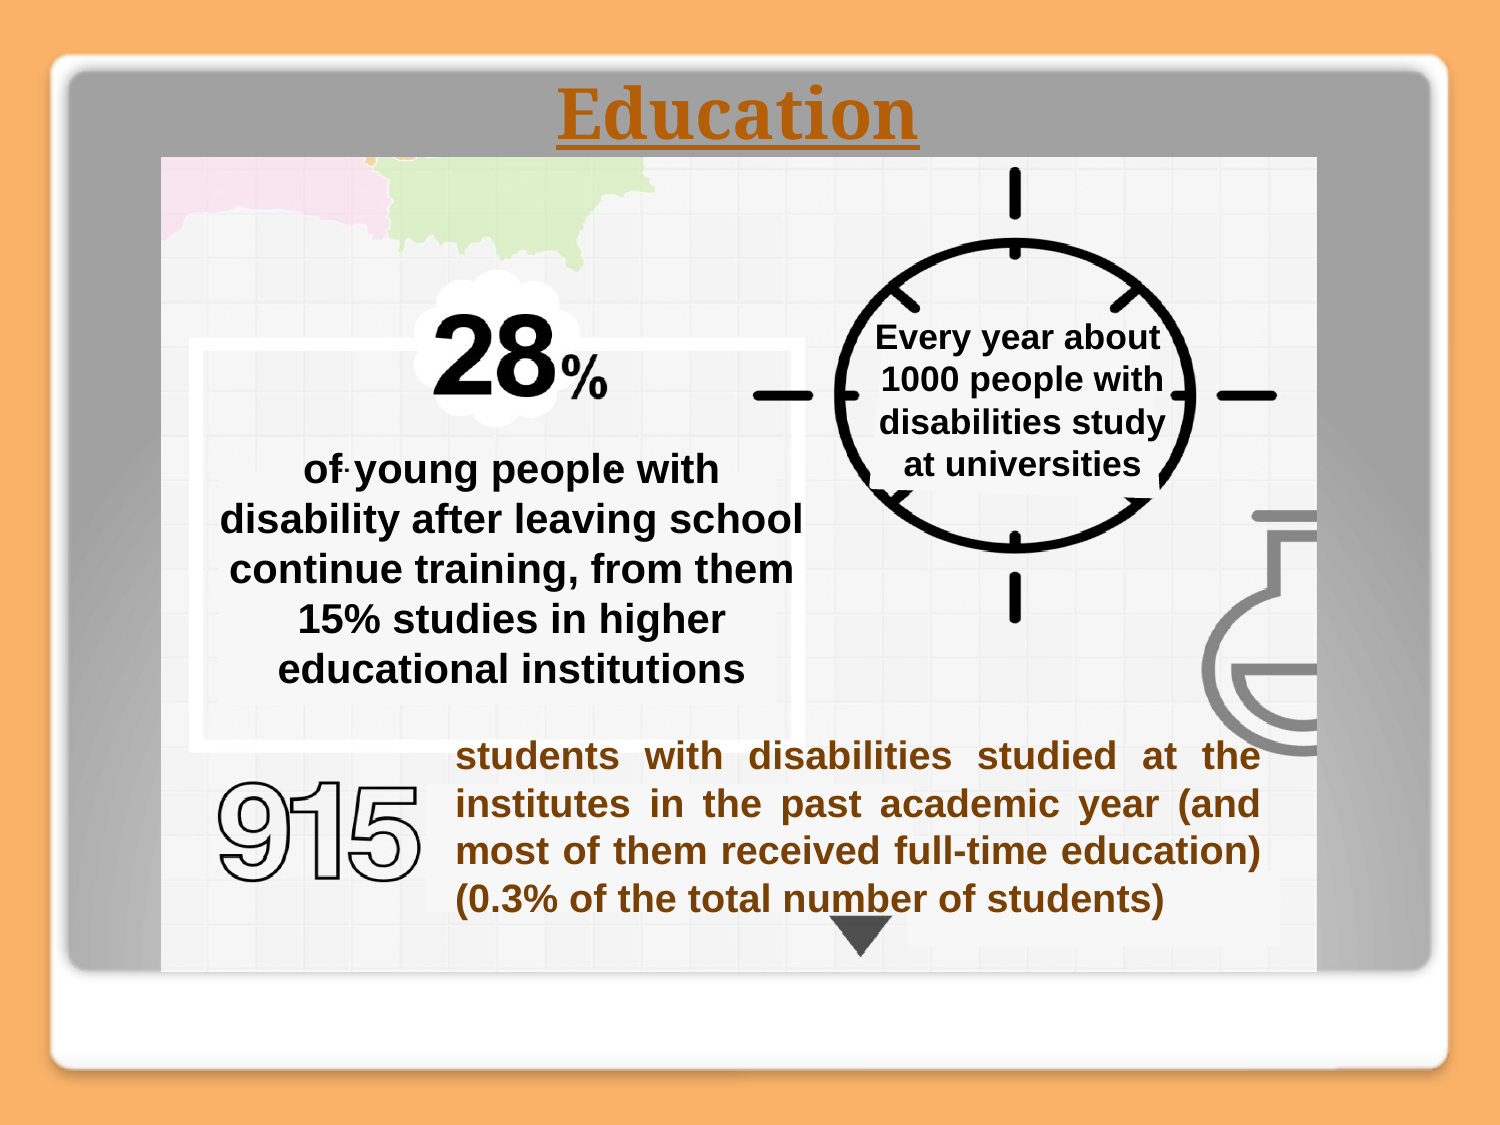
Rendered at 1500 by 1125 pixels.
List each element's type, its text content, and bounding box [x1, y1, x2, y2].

text_box Education [43, 54, 1433, 161]
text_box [137, 158, 1315, 970]
